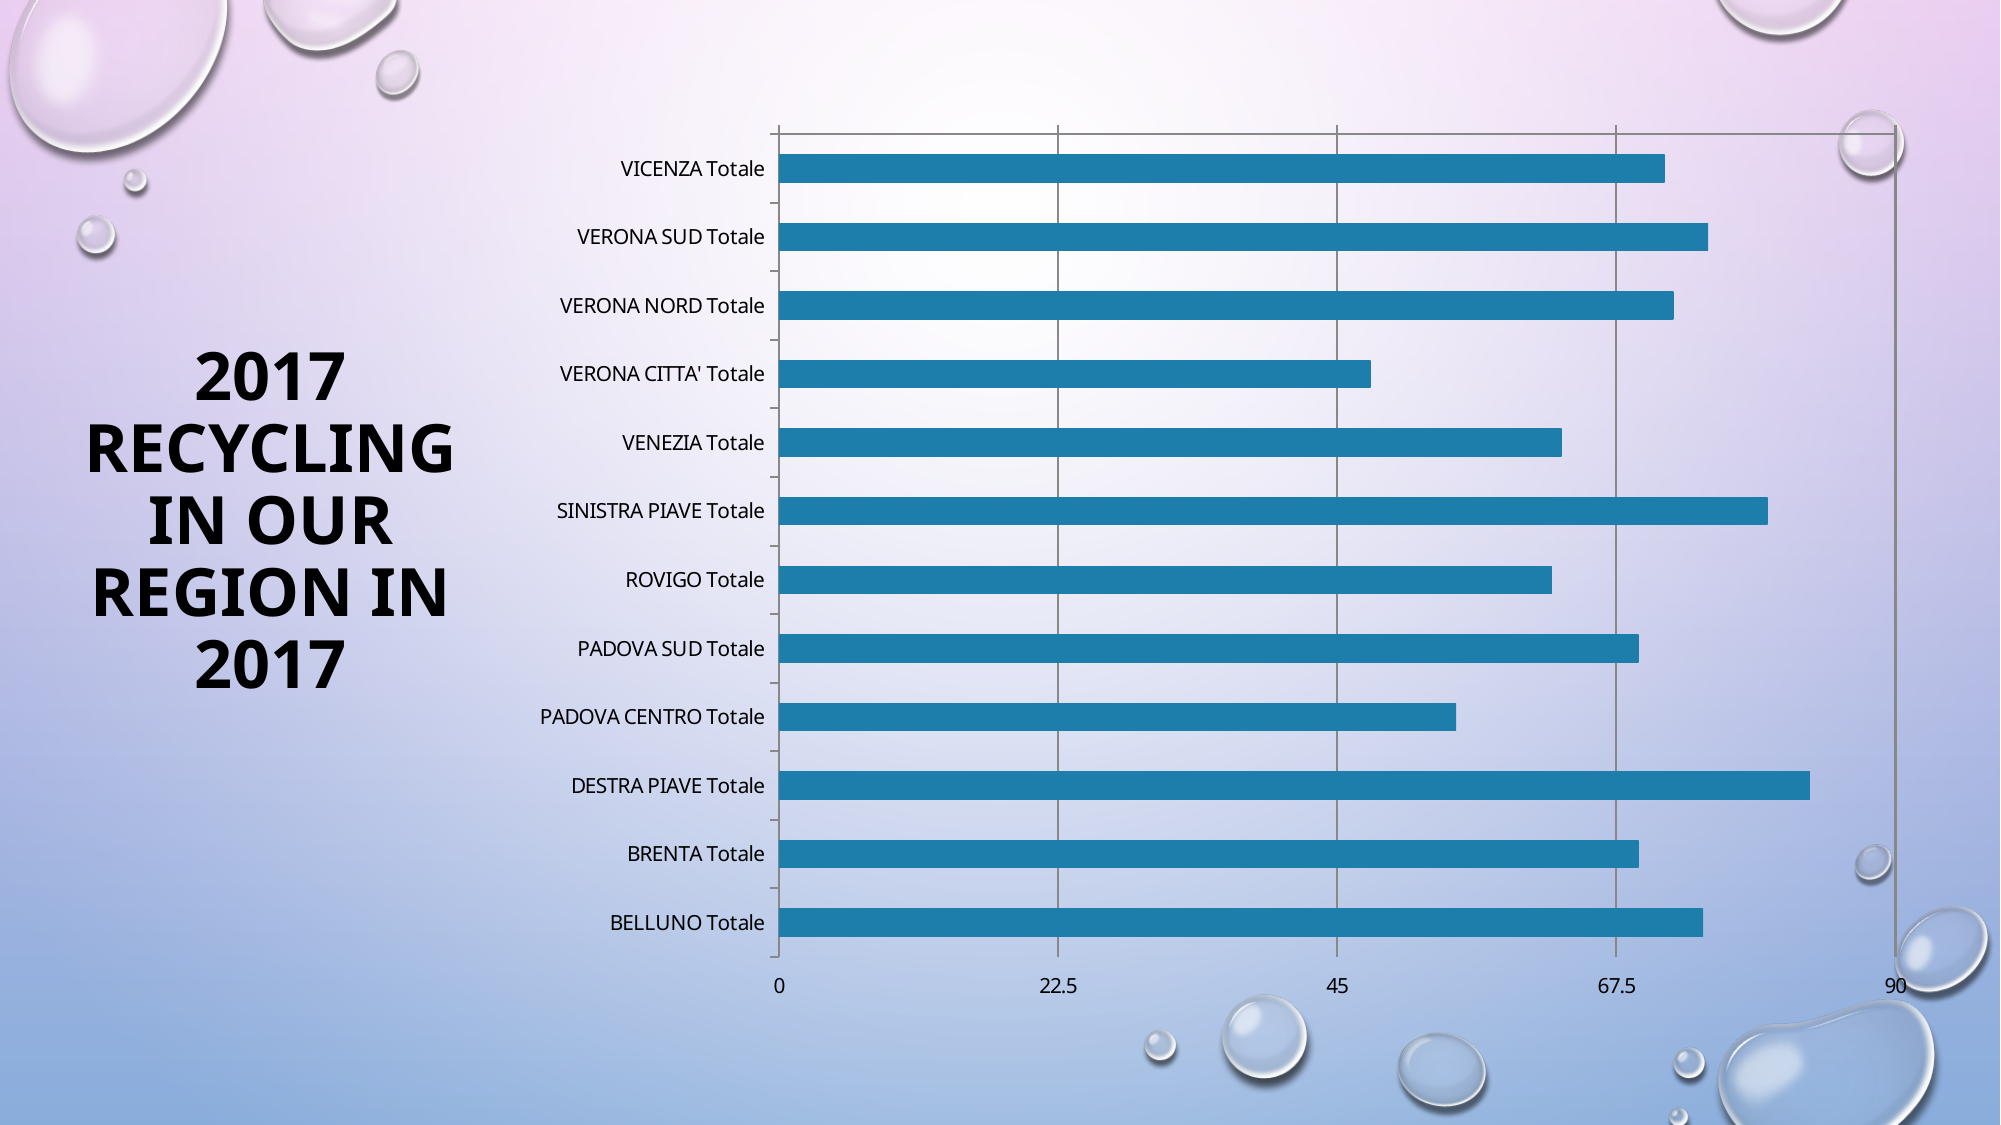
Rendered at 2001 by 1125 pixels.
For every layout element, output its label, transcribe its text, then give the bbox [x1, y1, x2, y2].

chart [539, 110, 1909, 1005]
title 2017 RECYCLING IN OUR REGION in 2017 [31, 266, 511, 779]
picture [0, 0, 2000, 1125]
